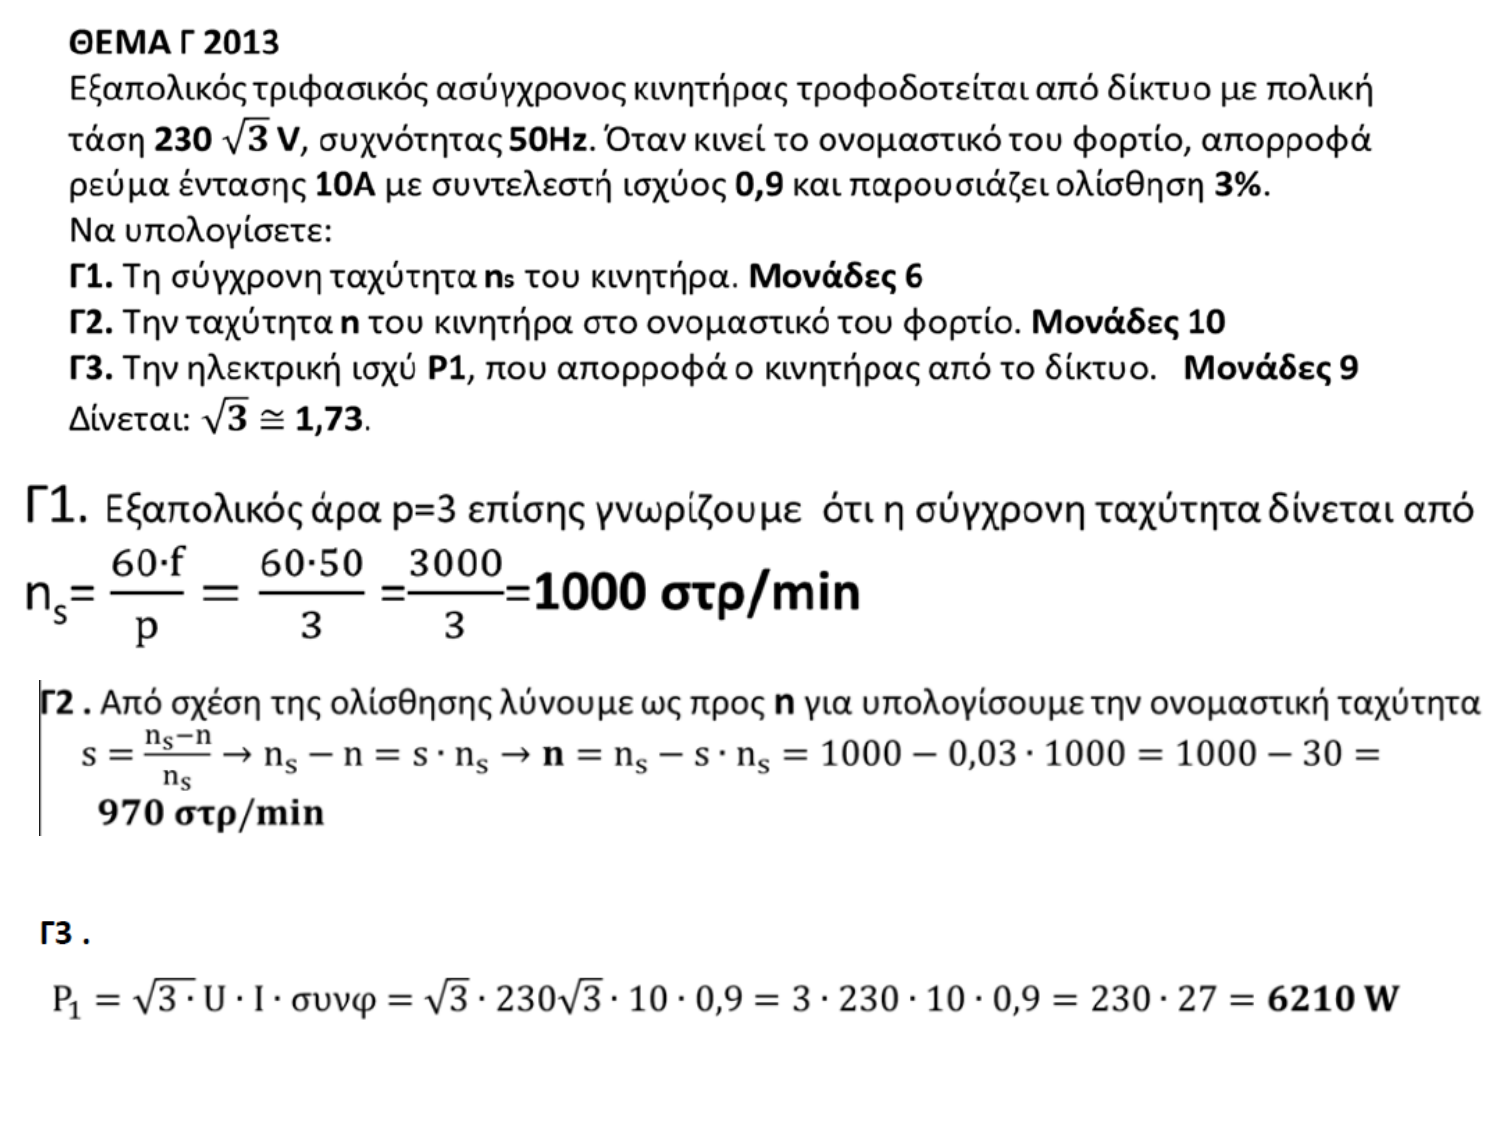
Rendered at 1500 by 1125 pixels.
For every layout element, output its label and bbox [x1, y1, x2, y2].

picture [29, 892, 1409, 1029]
picture [38, 680, 1500, 836]
picture [14, 472, 1486, 653]
picture [41, 18, 1453, 446]
